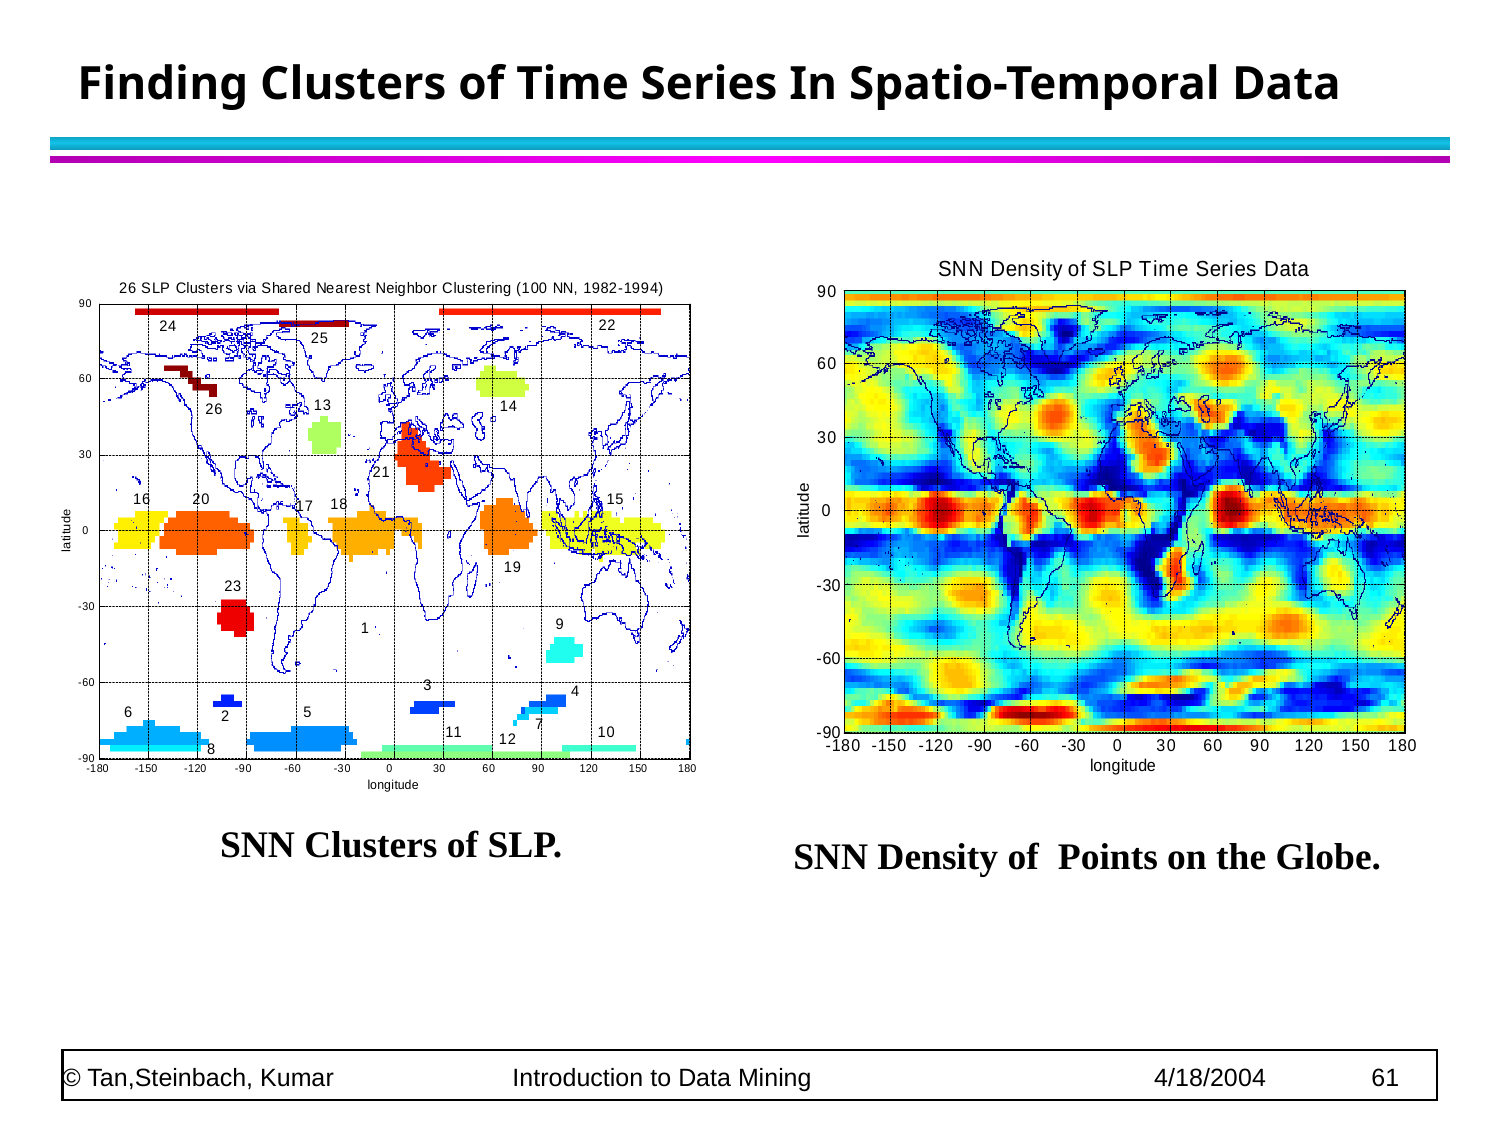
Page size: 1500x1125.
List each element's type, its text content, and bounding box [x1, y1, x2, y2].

text_box SNN Density of Points on the Globe. [749, 825, 1425, 864]
title Finding Clusters of Time Series In Spatio-Temporal Data [62, 24, 1421, 116]
picture [0, 262, 738, 803]
picture [749, 249, 1451, 776]
text_box SNN Clusters of SLP. [174, 812, 608, 852]
